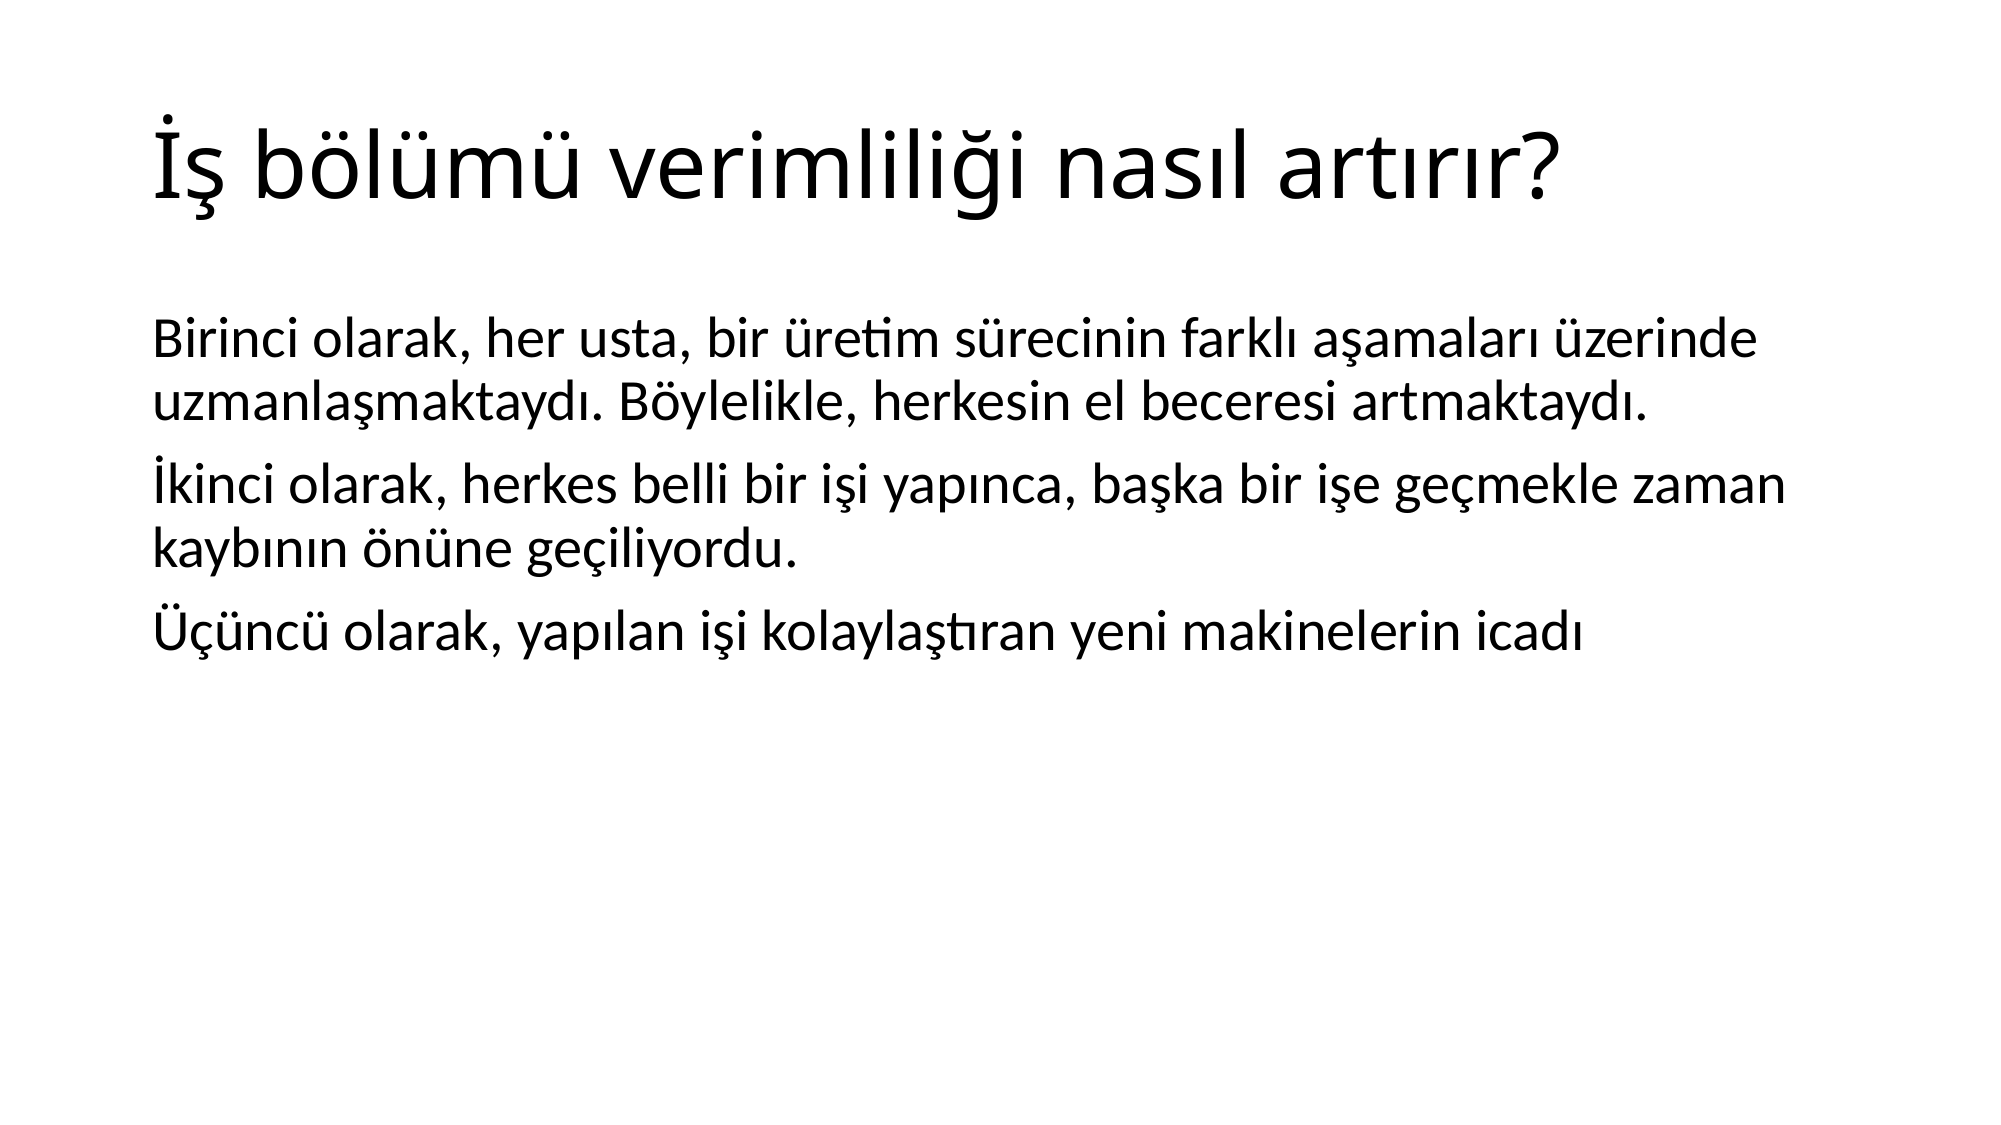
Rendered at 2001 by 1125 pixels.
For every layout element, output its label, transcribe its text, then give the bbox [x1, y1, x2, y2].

list Birinci olarak, her usta, bir üretim sürecinin farklı aşamaları üzerinde uzmanlaşmaktaydı. Böylelikle, herkesin el beceresi artmaktaydı. İkinci olarak, herkes belli bir işi yapınca, başka bir işe geçmekle zaman kaybının önüne geçiliyordu. Üçüncü olarak, yapılan işi kolaylaştıran yeni makinelerin icadı [137, 299, 1863, 1014]
title İş bölümü verimliliği nasıl artırır? [137, 59, 1863, 278]
